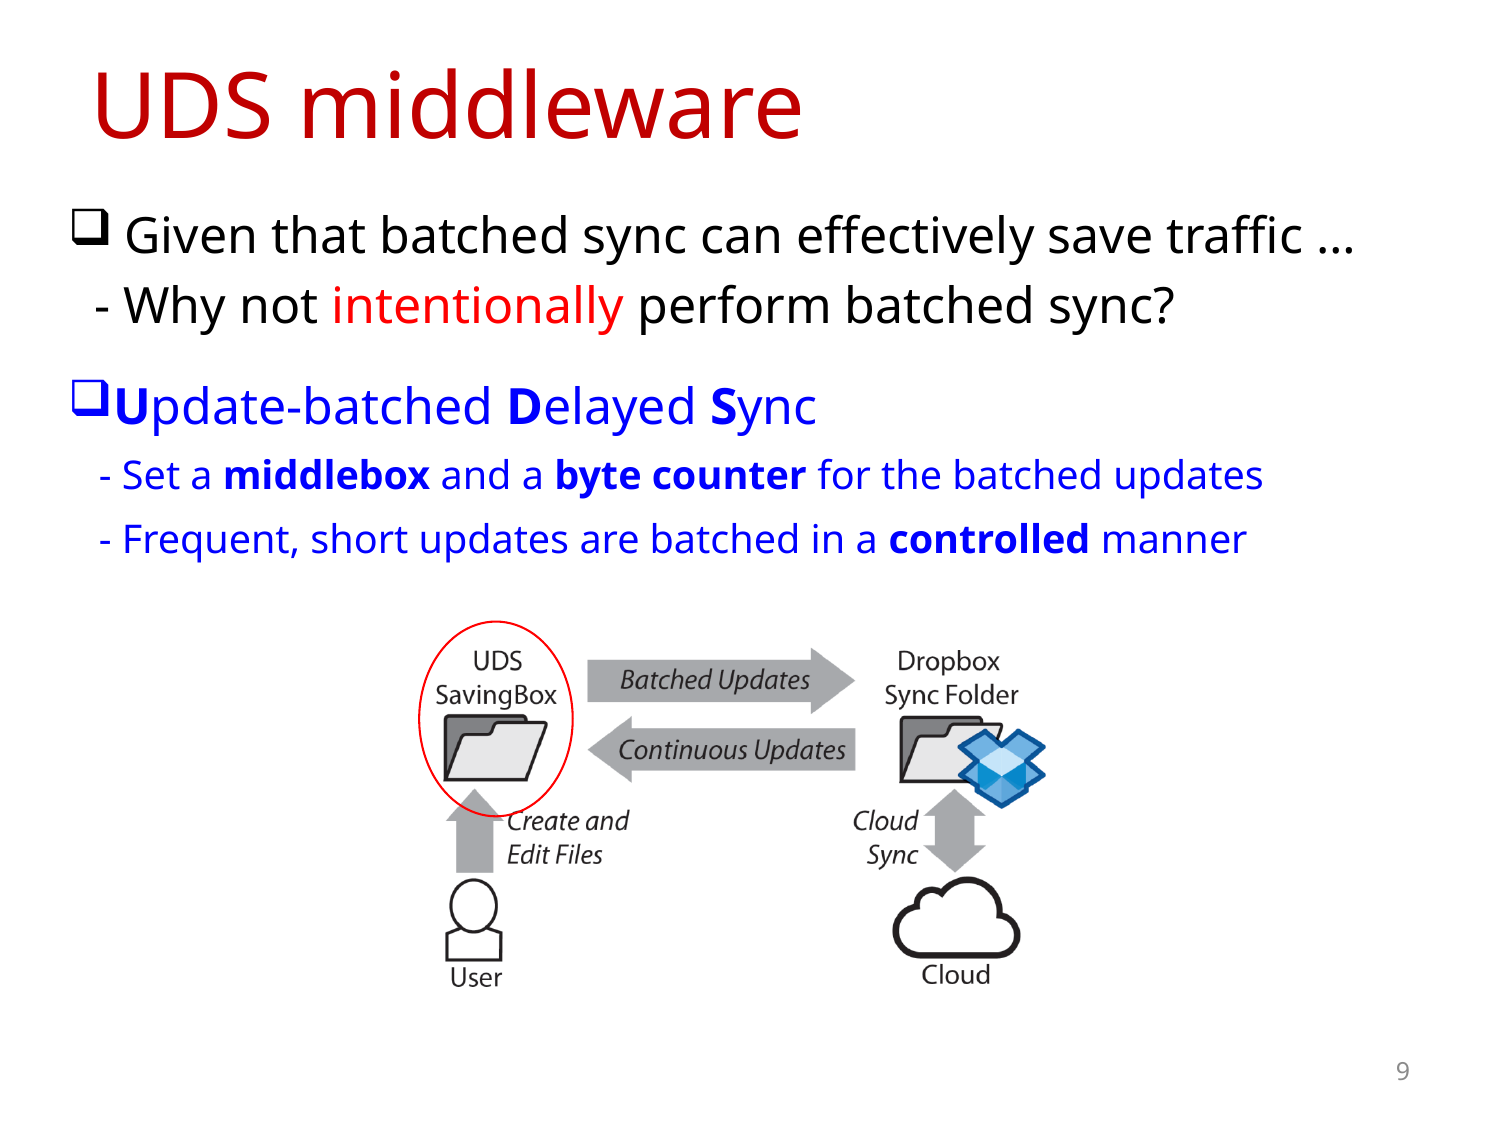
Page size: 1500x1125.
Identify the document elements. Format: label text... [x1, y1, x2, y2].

list Update-batched Delayed Sync - Set a middlebox and a byte counter for the batched updates - Frequent, short updates are batched in a controlled manner [53, 373, 1412, 705]
text_box [418, 664, 431, 774]
text_box Given that batched sync can effectively save traffic … - Why not intentionally perform batched sync? [53, 196, 1459, 362]
title UDS middleware [75, 45, 1425, 173]
text_box [445, 620, 547, 644]
text_box 9 [1074, 1042, 1425, 1103]
picture [431, 644, 1046, 988]
